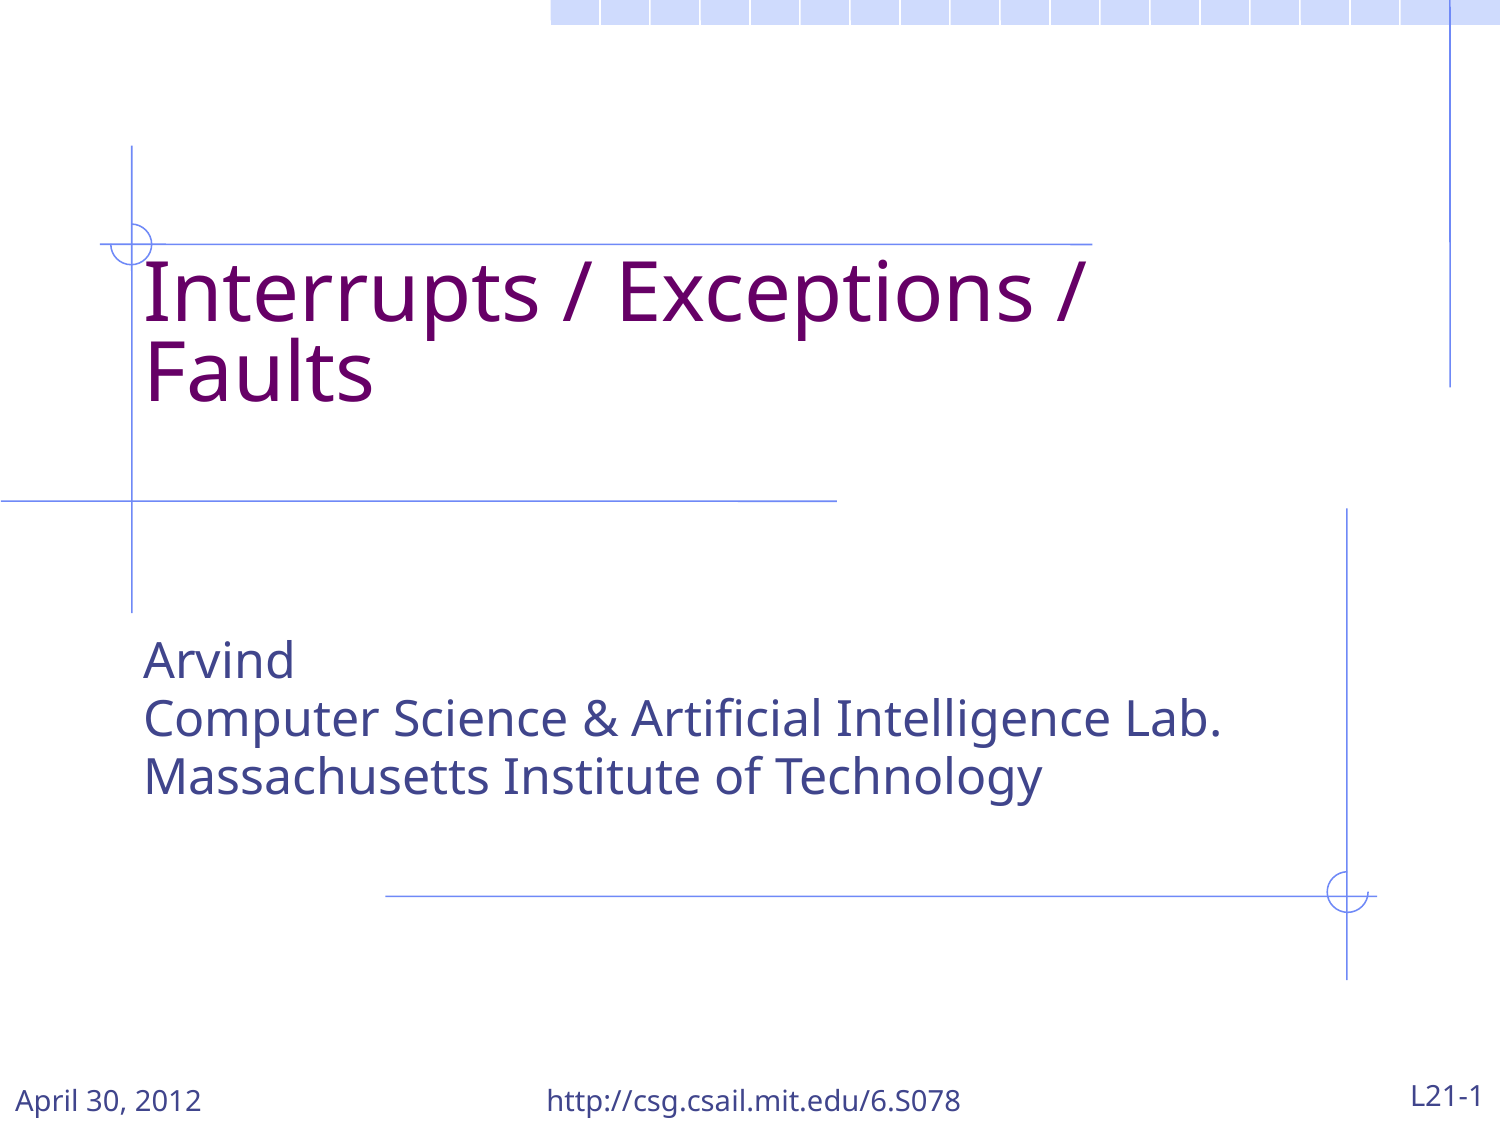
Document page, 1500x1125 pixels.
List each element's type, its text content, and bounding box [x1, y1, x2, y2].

slide_number L21-1 [1187, 1049, 1500, 1125]
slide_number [0, 1049, 313, 1125]
footer http://csg.csail.mit.edu/6.S078 [508, 1049, 1000, 1125]
subtitle Interrupts / Exceptions / Faults Arvind Computer Science & Artificial Intelligence Lab. Massachusetts Institute of Technology [127, 250, 1355, 1014]
